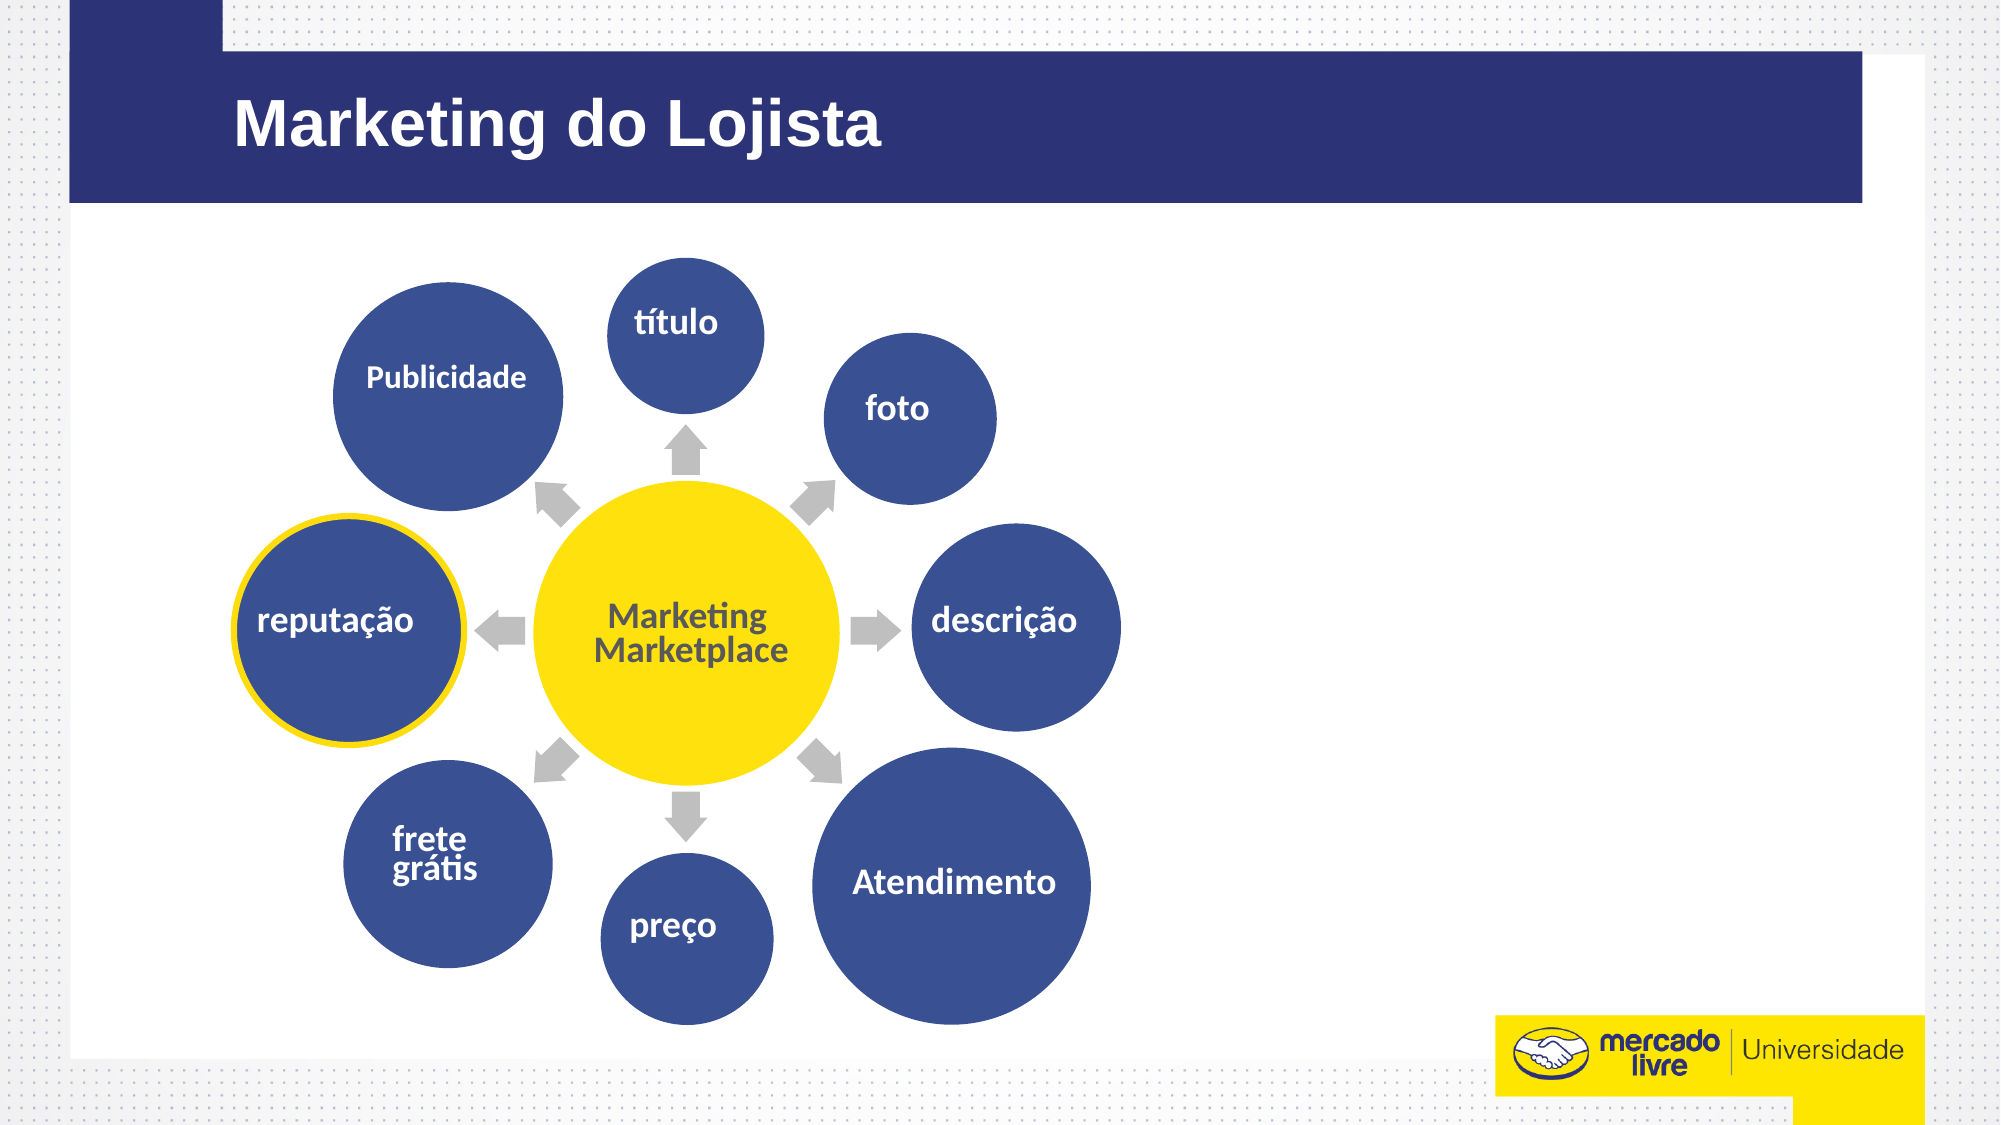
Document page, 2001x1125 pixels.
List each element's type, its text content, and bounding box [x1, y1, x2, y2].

picture [0, 0, 2001, 1125]
title Marketing do Lojista [233, 79, 1984, 150]
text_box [233, 257, 1154, 1026]
